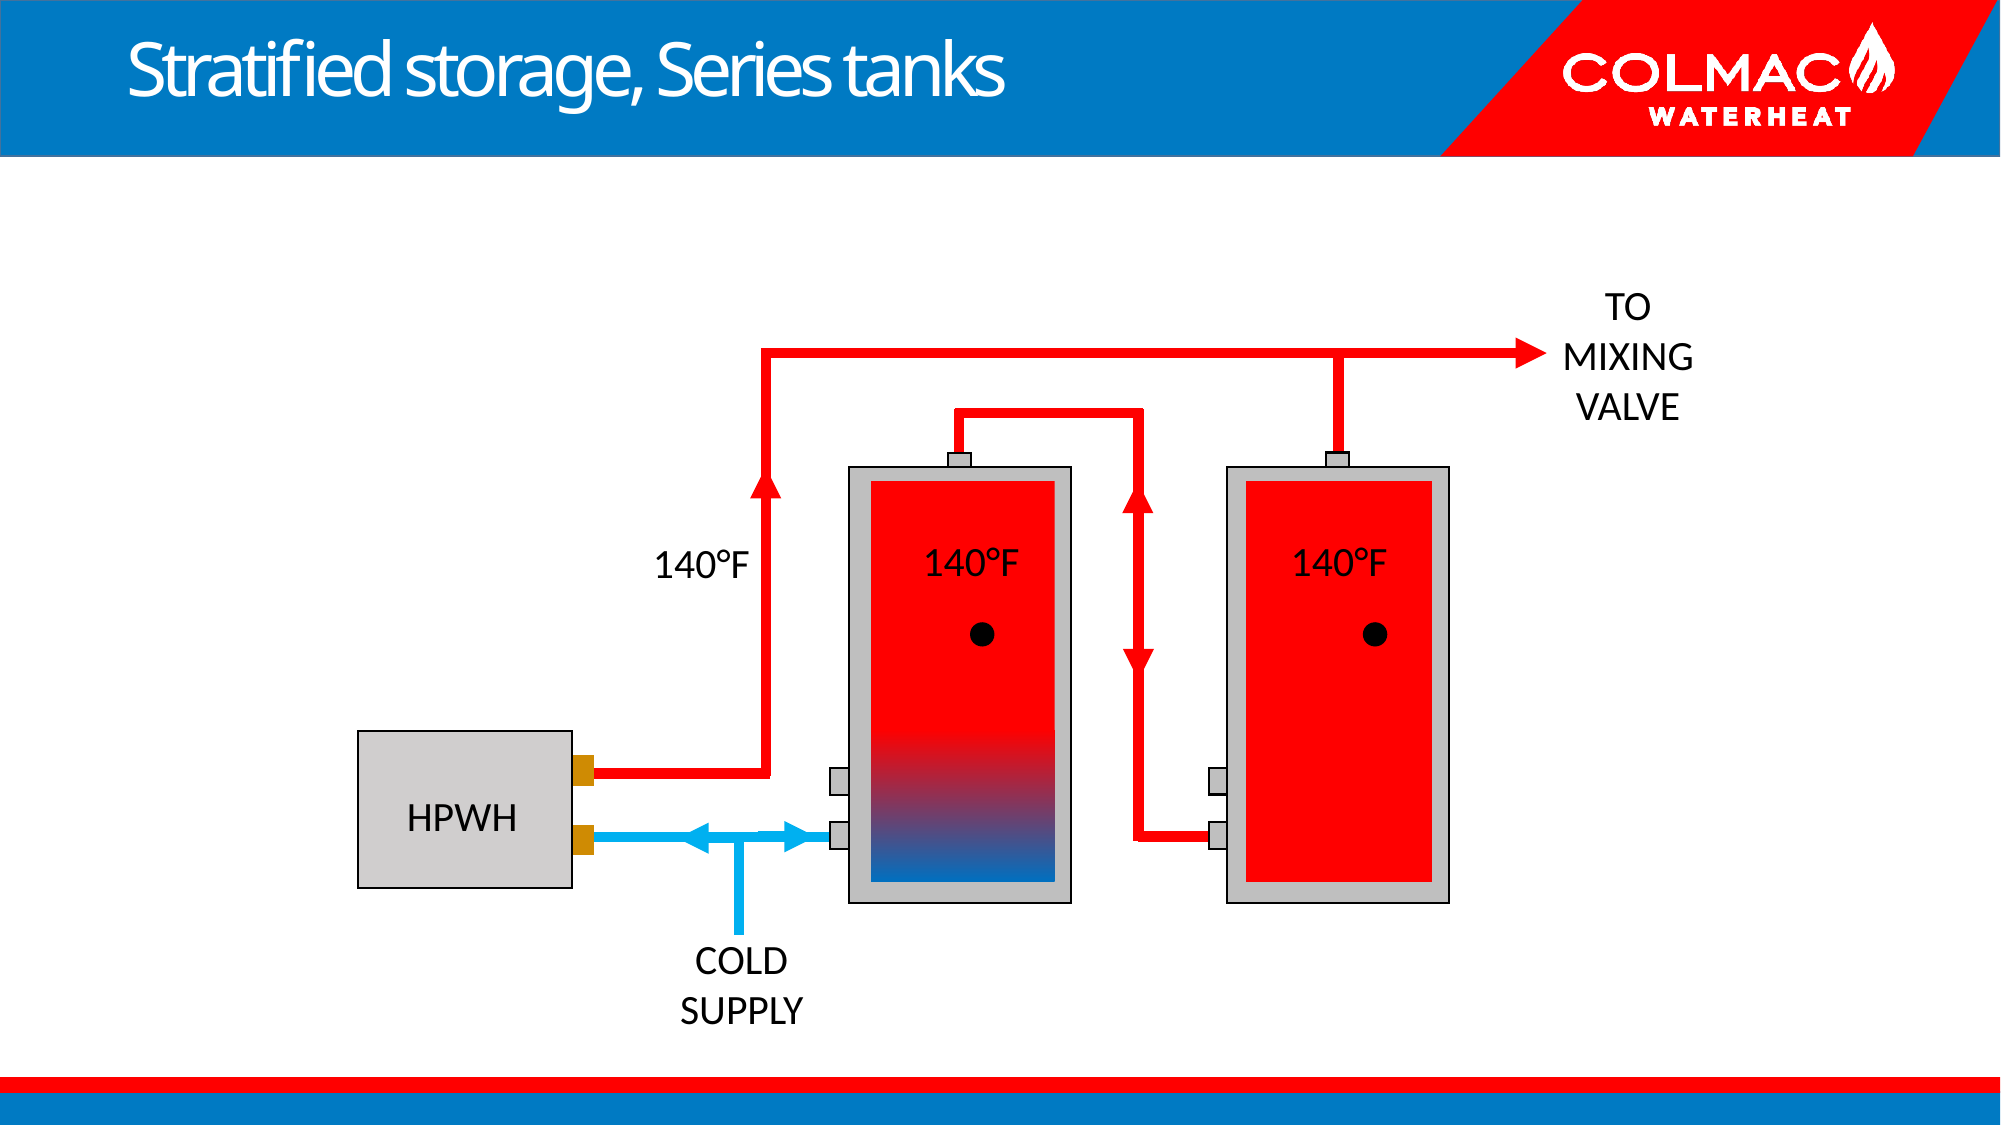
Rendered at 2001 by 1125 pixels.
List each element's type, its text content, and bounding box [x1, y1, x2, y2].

text_box [947, 452, 955, 467]
text_box COLD SUPPLY [665, 925, 819, 1041]
text_box TO MIXING VALVE [1547, 271, 1709, 437]
text_box [830, 768, 848, 795]
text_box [1208, 452, 1449, 903]
text_box 140°F [638, 529, 766, 594]
text_box [871, 481, 1055, 882]
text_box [358, 731, 594, 889]
text_box [830, 822, 848, 849]
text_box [955, 408, 1213, 841]
text_box Stratified storage, Series tanks [111, 24, 1485, 143]
picture [1563, 22, 1895, 126]
text_box [848, 467, 1071, 903]
text_box 140°F [907, 527, 955, 593]
